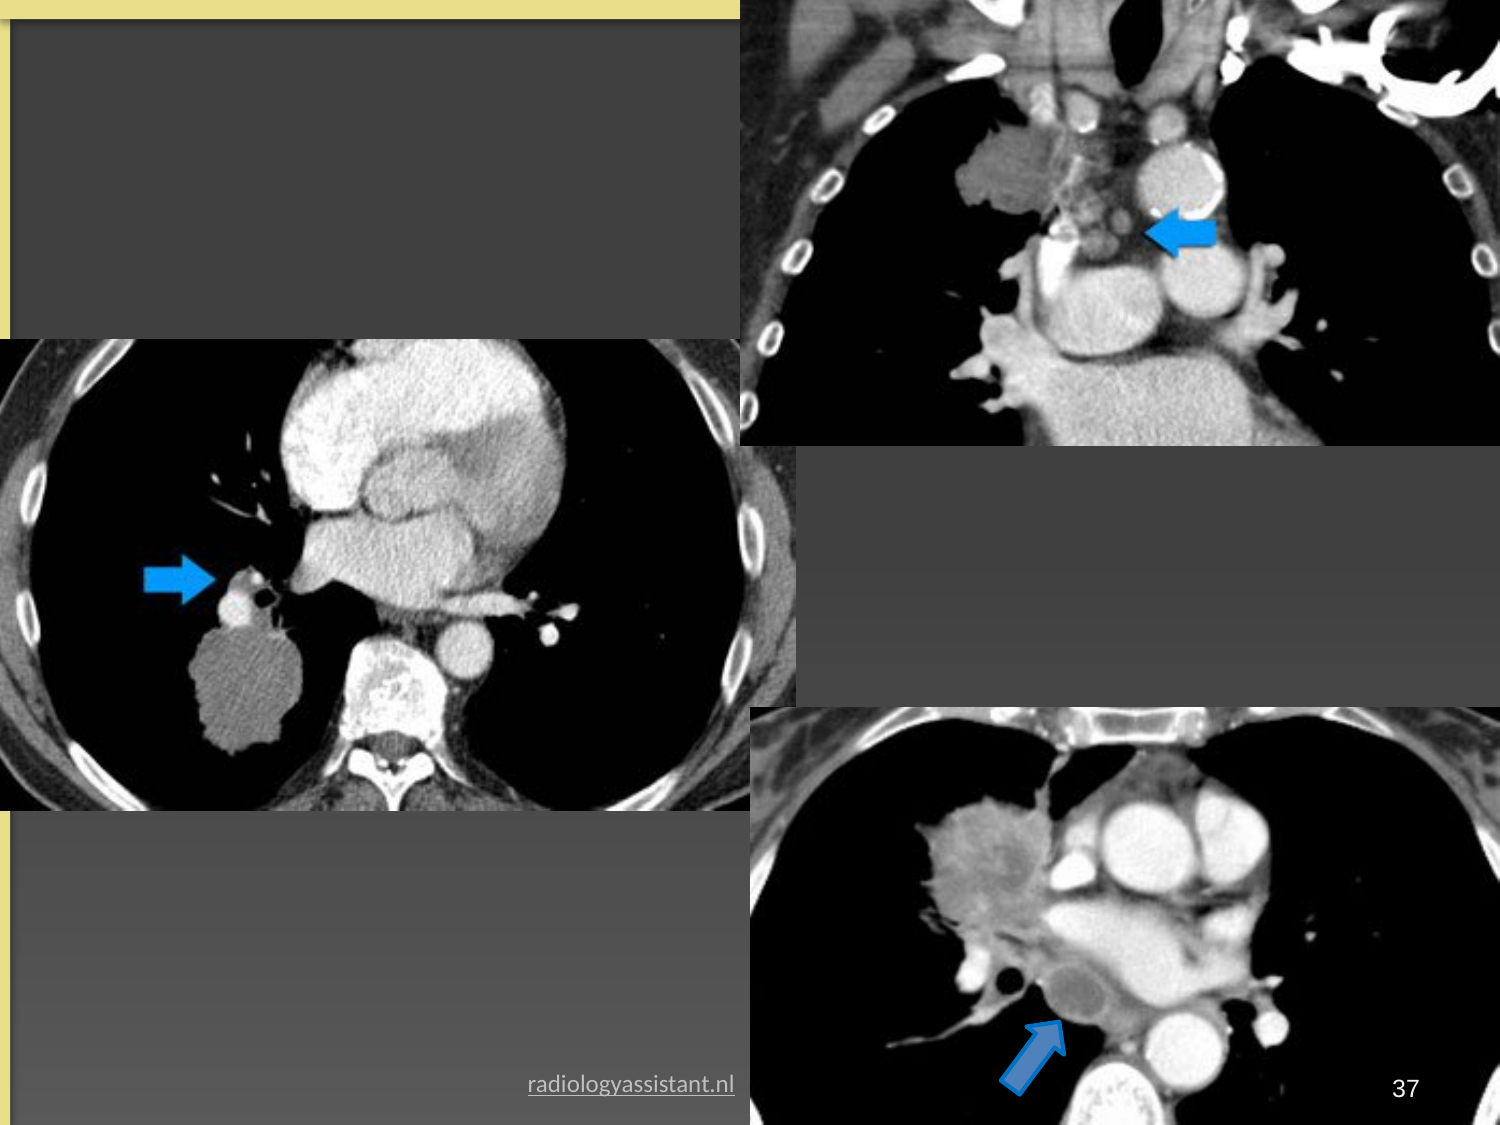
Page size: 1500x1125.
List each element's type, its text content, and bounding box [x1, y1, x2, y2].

picture [0, 0, 1500, 1125]
text_box radiologyassistant.nl [289, 1060, 744, 1106]
